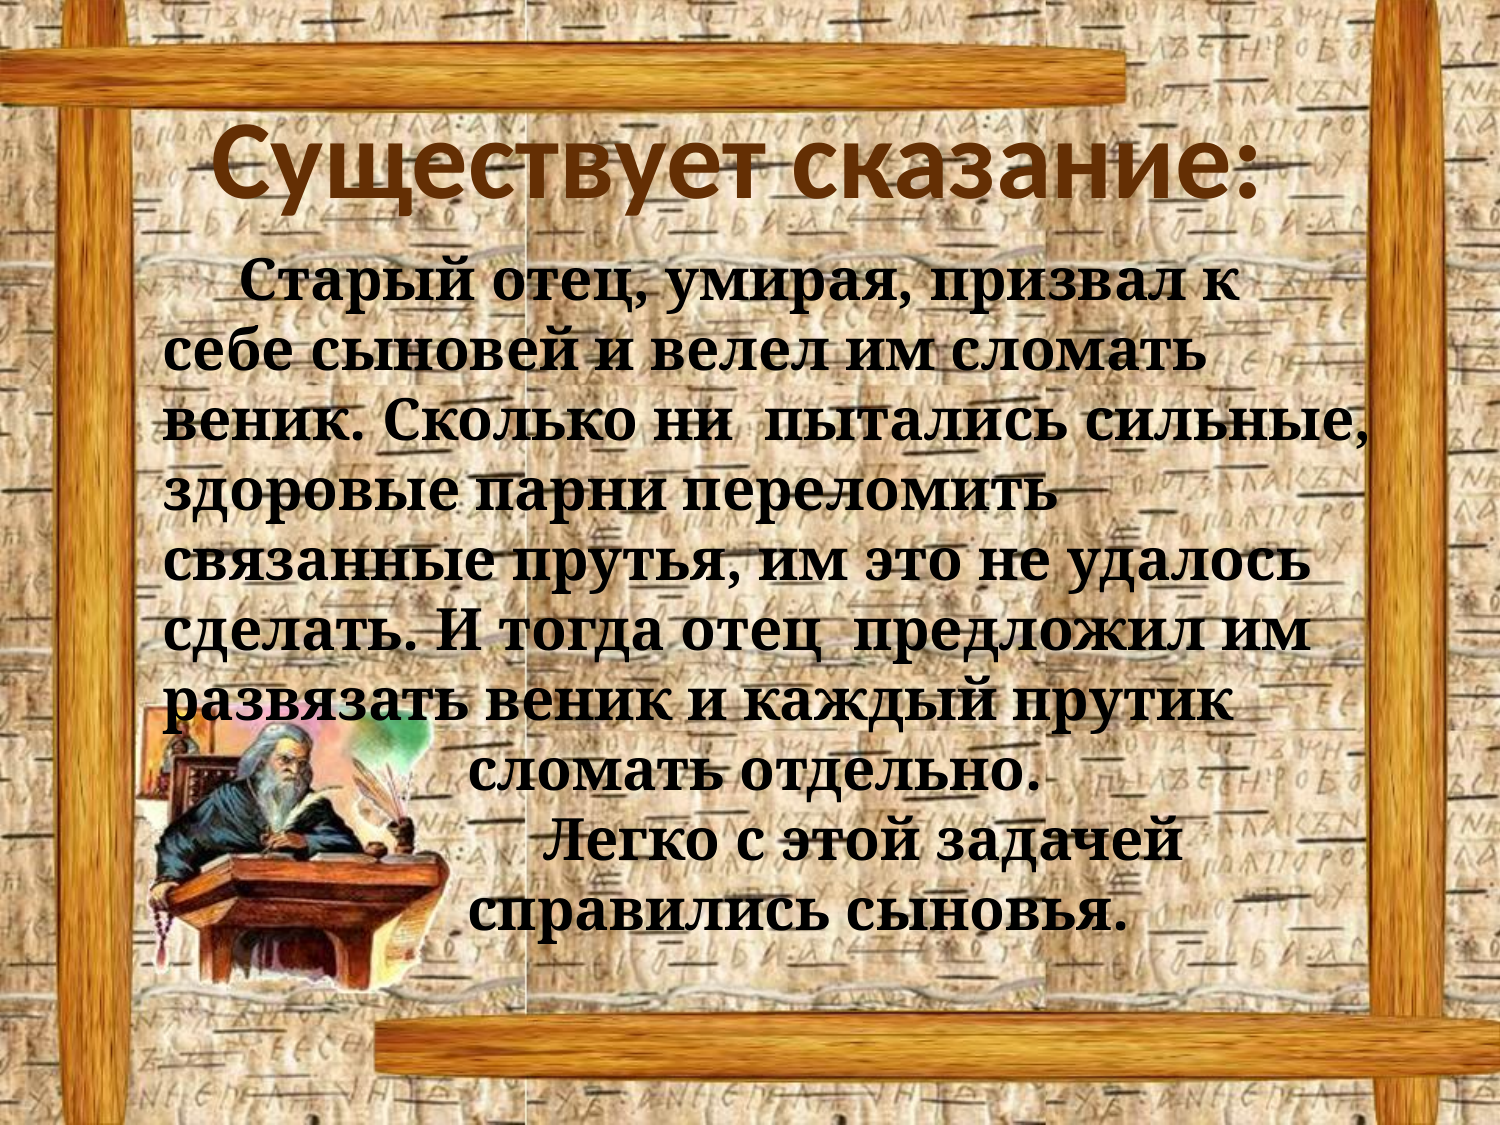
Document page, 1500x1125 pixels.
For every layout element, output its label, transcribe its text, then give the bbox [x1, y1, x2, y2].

text_box Существует сказание: [100, 78, 1353, 229]
text_box Старый отец, умирая, призвал к себе сыновей и велел им сломать веник. Сколько ни пытались сильные, здоровые парни переломить связанные прутья, им это не удалось сделать. И тогда отец предложил им развязать веник и каждый прутик сломать отдельно. Легко с этой задачей справились сыновья. [147, 234, 1400, 950]
picture [0, 0, 1500, 1125]
